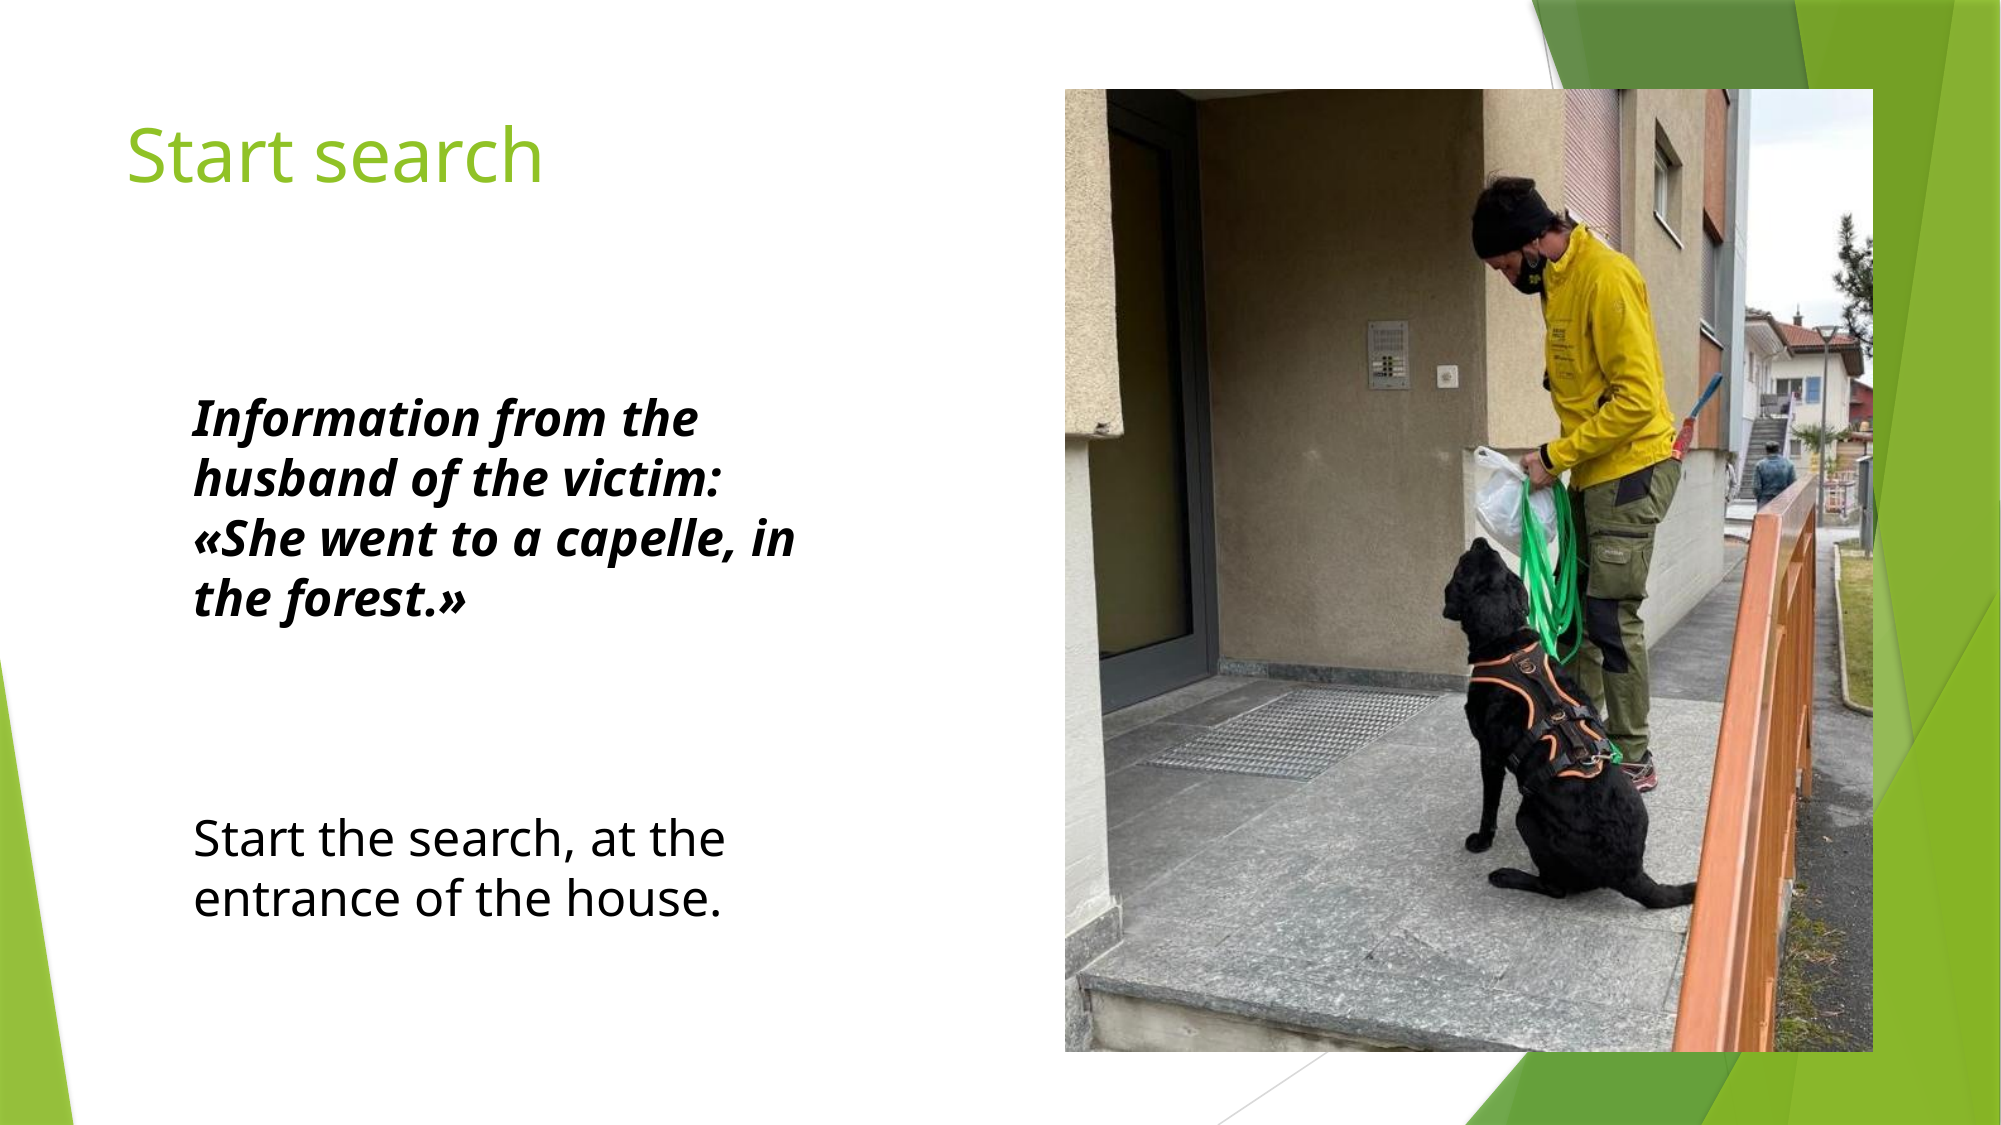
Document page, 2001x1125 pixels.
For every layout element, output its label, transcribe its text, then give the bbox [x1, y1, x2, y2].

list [1065, 88, 1874, 1052]
text_box Information from the husband of the victim: «She went to a capelle, in the forest.» Start the search, at the entrance of the house. [179, 378, 817, 934]
title Start search [111, 99, 1060, 317]
